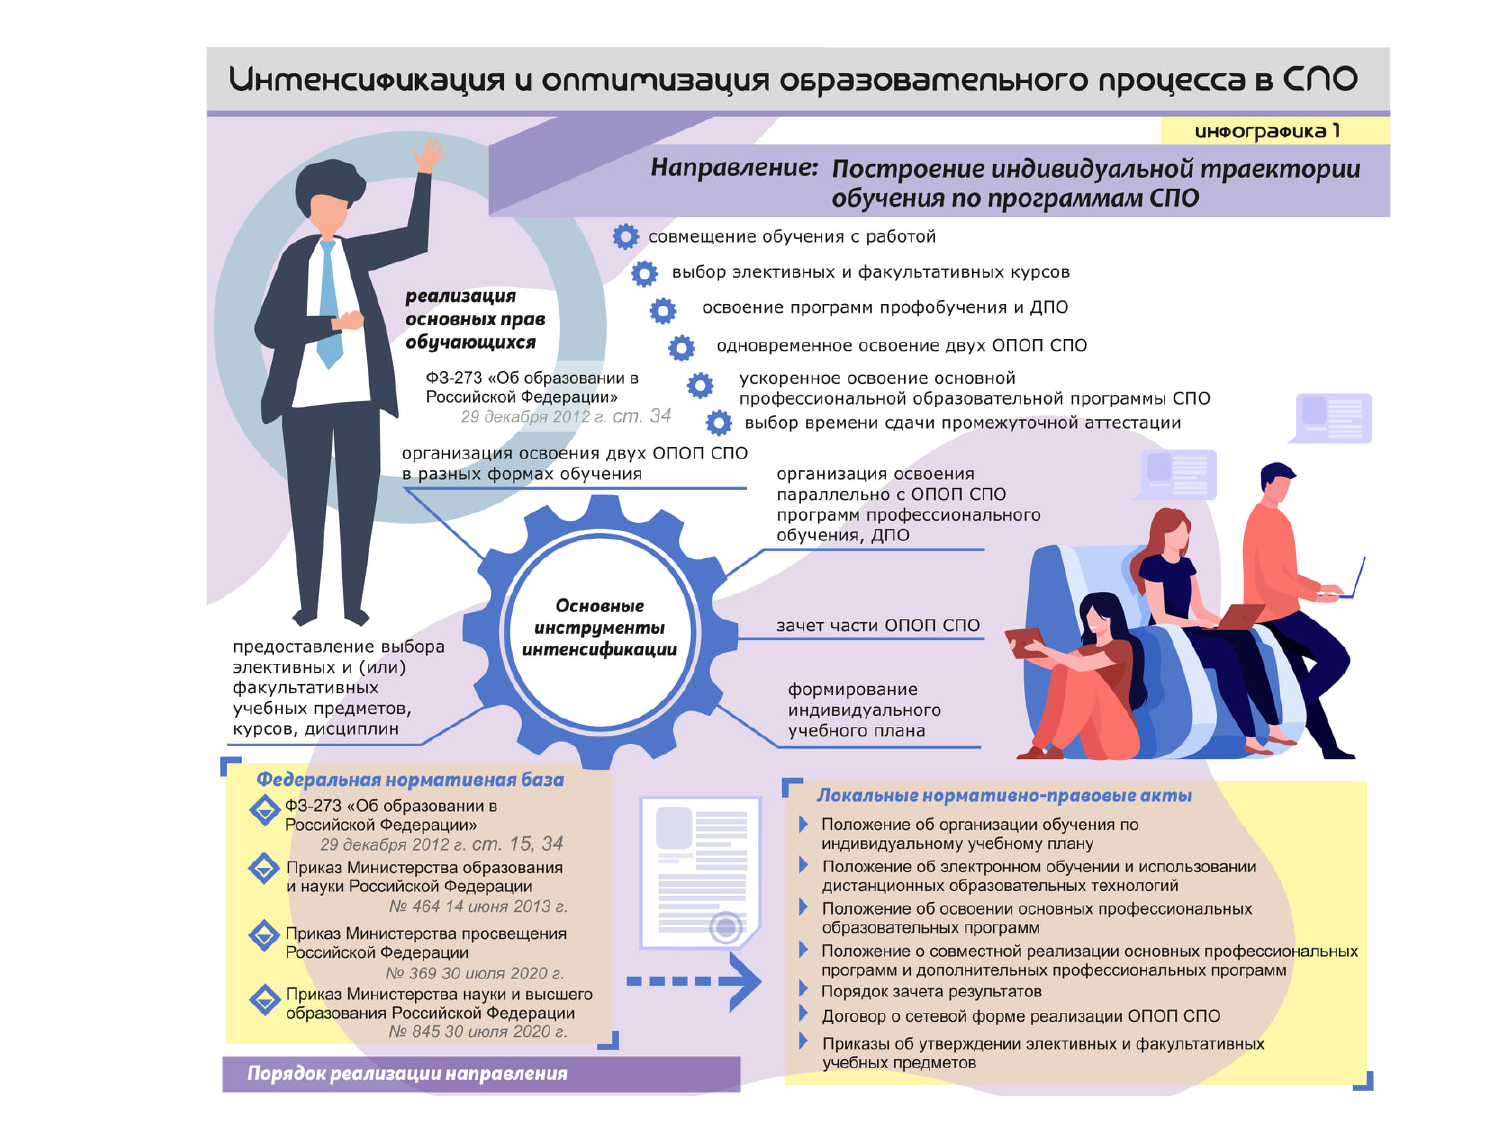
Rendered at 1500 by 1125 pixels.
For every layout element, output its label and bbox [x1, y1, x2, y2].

picture [206, 46, 1391, 1096]
